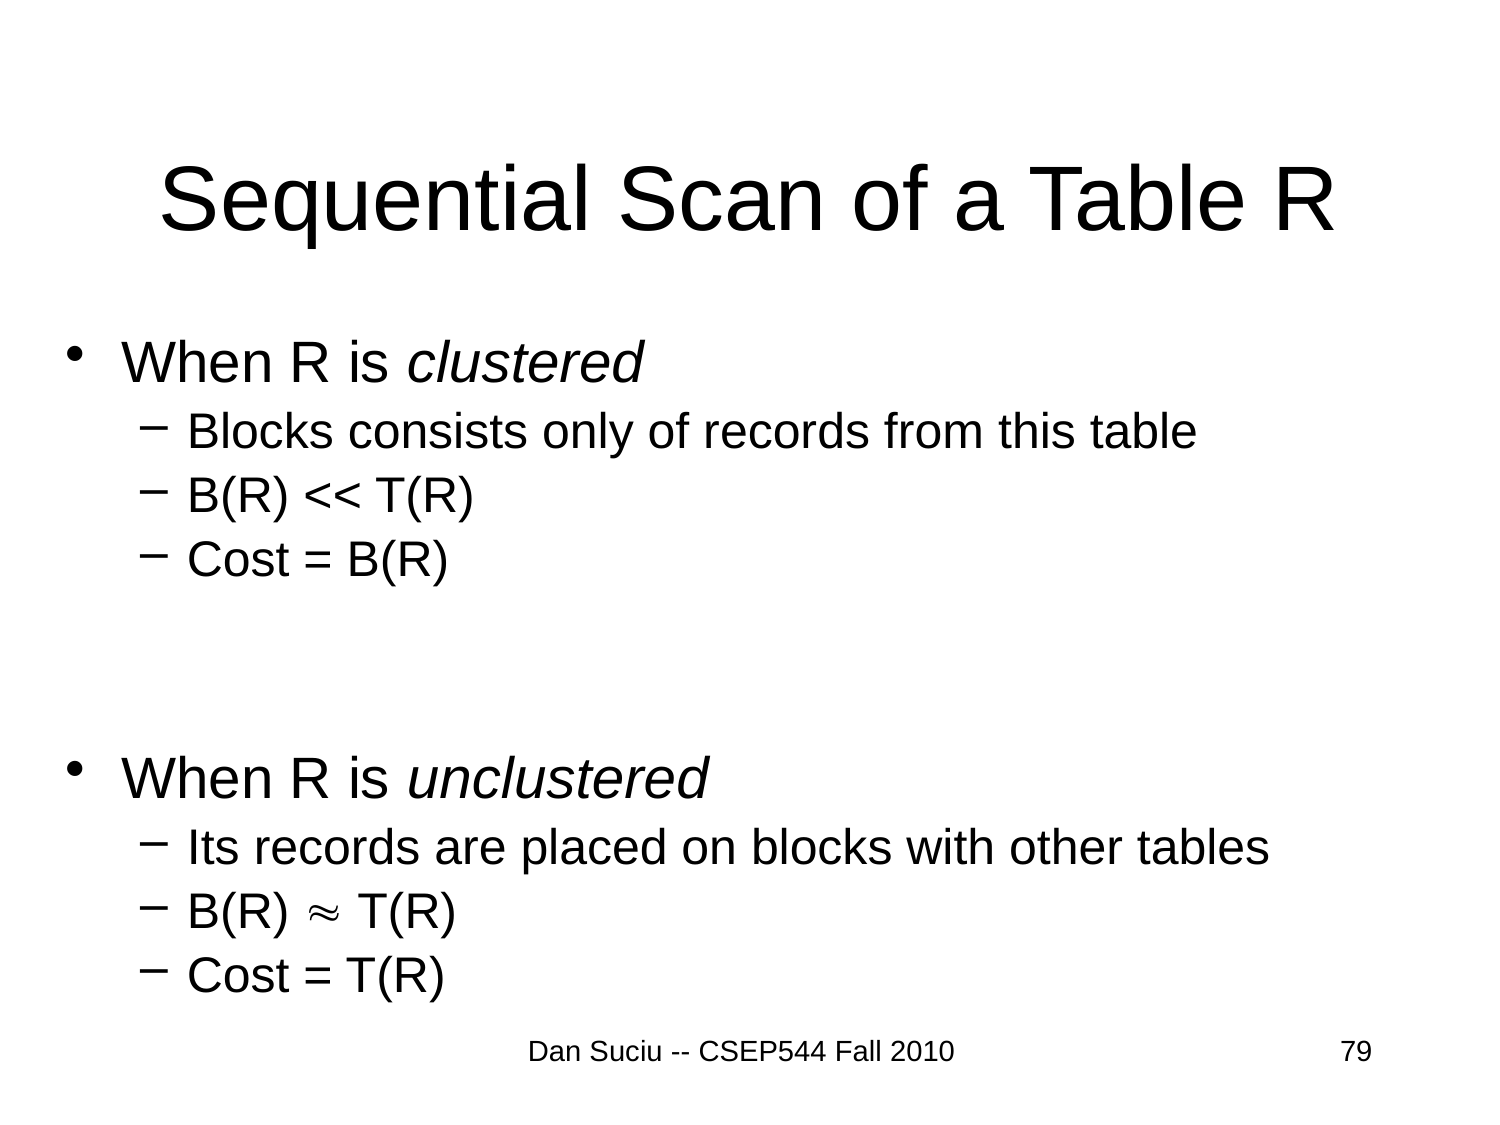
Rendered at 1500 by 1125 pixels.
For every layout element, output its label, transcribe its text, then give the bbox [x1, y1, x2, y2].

slide_number 79 [1074, 1024, 1388, 1101]
title Sequential Scan of a Table R [112, 99, 1388, 288]
list When R is clustered Blocks consists only of records from this table B(R) << T(R) Cost = B(R) When R is unclustered Its records are placed on blocks with other tables B(R)  T(R) Cost = T(R) [49, 324, 1388, 1001]
footer Dan Suciu -- CSEP544 Fall 2010 [512, 1024, 988, 1101]
